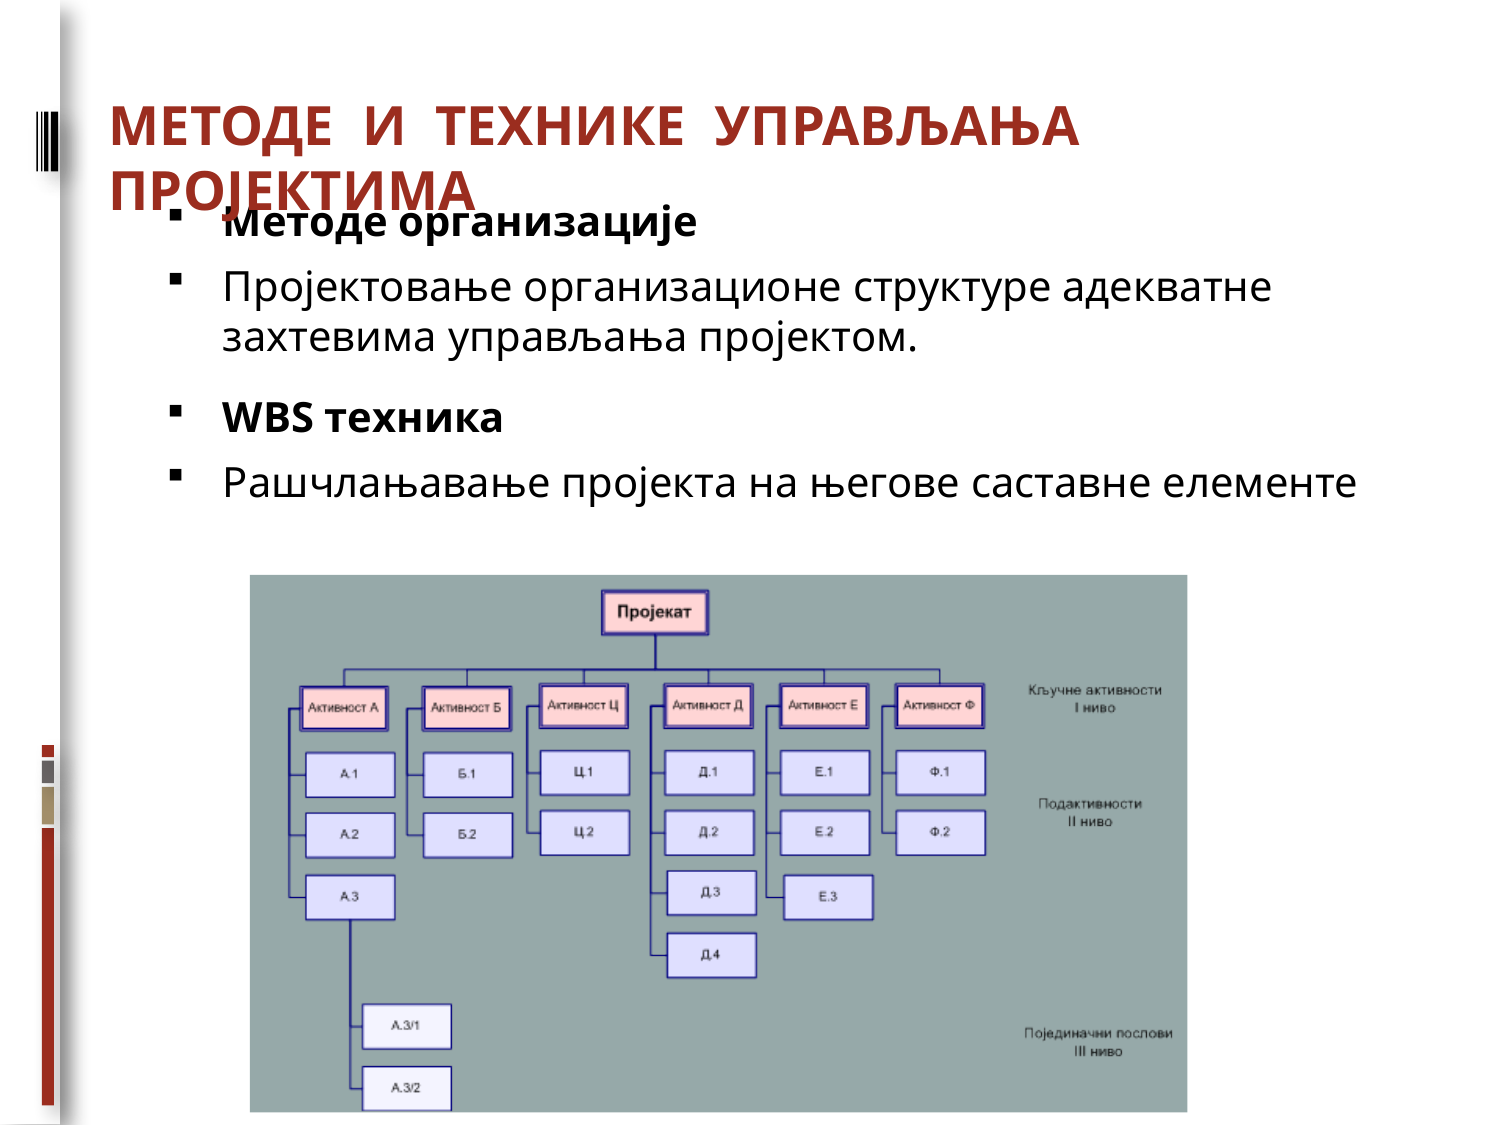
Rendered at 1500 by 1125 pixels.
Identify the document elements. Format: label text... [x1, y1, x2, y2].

list Методе организације Пројектовање организационе структуре адекватне захтевима управљања пројектом. WBS техника Рашчлањавање пројекта на његове саставне елементе [140, 234, 1416, 938]
title МЕТОДЕ И ТЕХНИКЕ УПРАВЉАЊА ПРОЈЕКТИМА [93, 83, 1454, 234]
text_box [249, 574, 1196, 1113]
